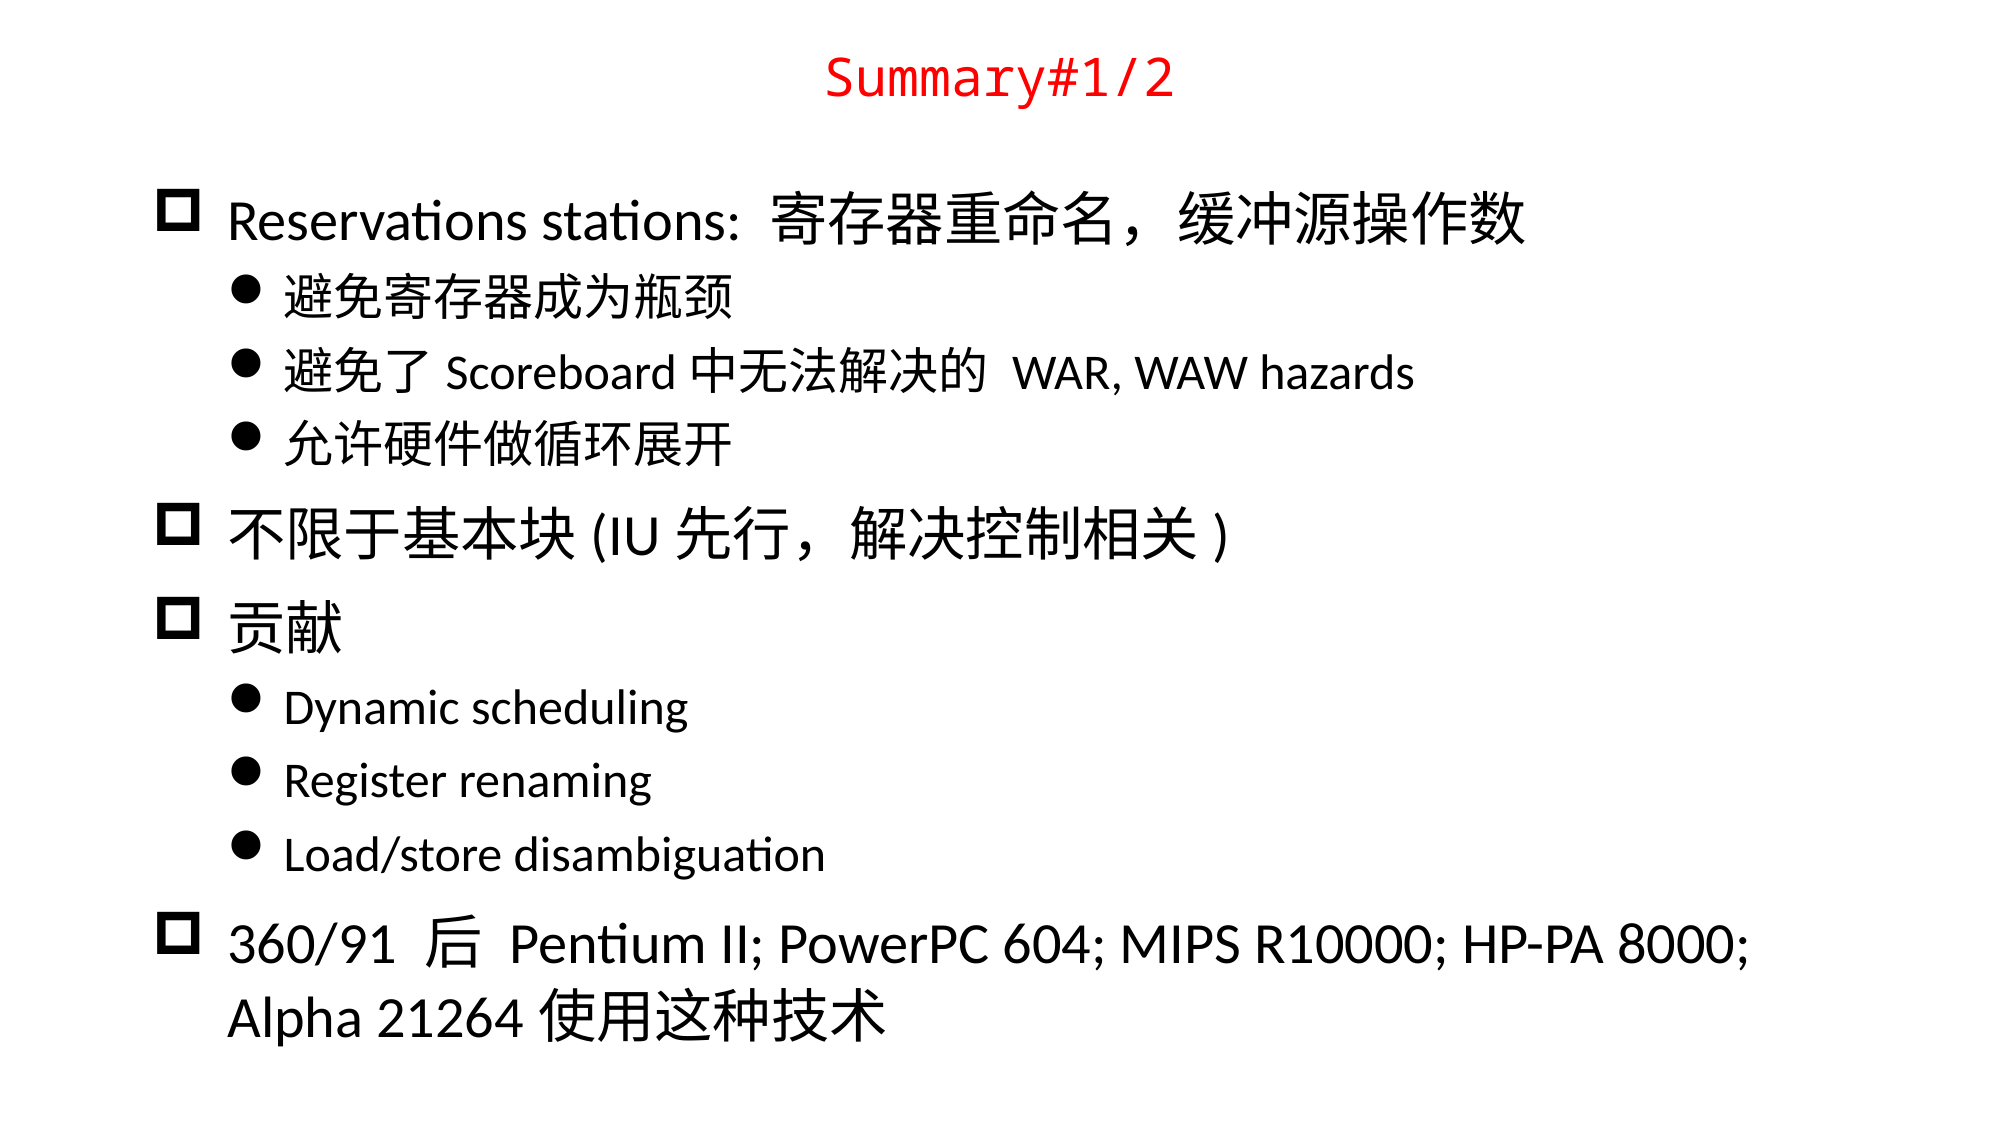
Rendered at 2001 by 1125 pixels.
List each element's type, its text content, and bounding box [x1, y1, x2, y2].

list Reservations stations: 寄存器重命名，缓冲源操作数 避免寄存器成为瓶颈 避免了Scoreboard中无法解决的 WAR, WAW hazards 允许硬件做循环展开 不限于基本块(IU先行，解决控制相关) 贡献 Dynamic scheduling Register renaming Load/store disambiguation 360/91 后 Pentium II; PowerPC 604; MIPS R10000; HP-PA 8000; Alpha 21264使用这种技术 [137, 171, 1863, 975]
title Summary#1/2 [137, 42, 1863, 116]
